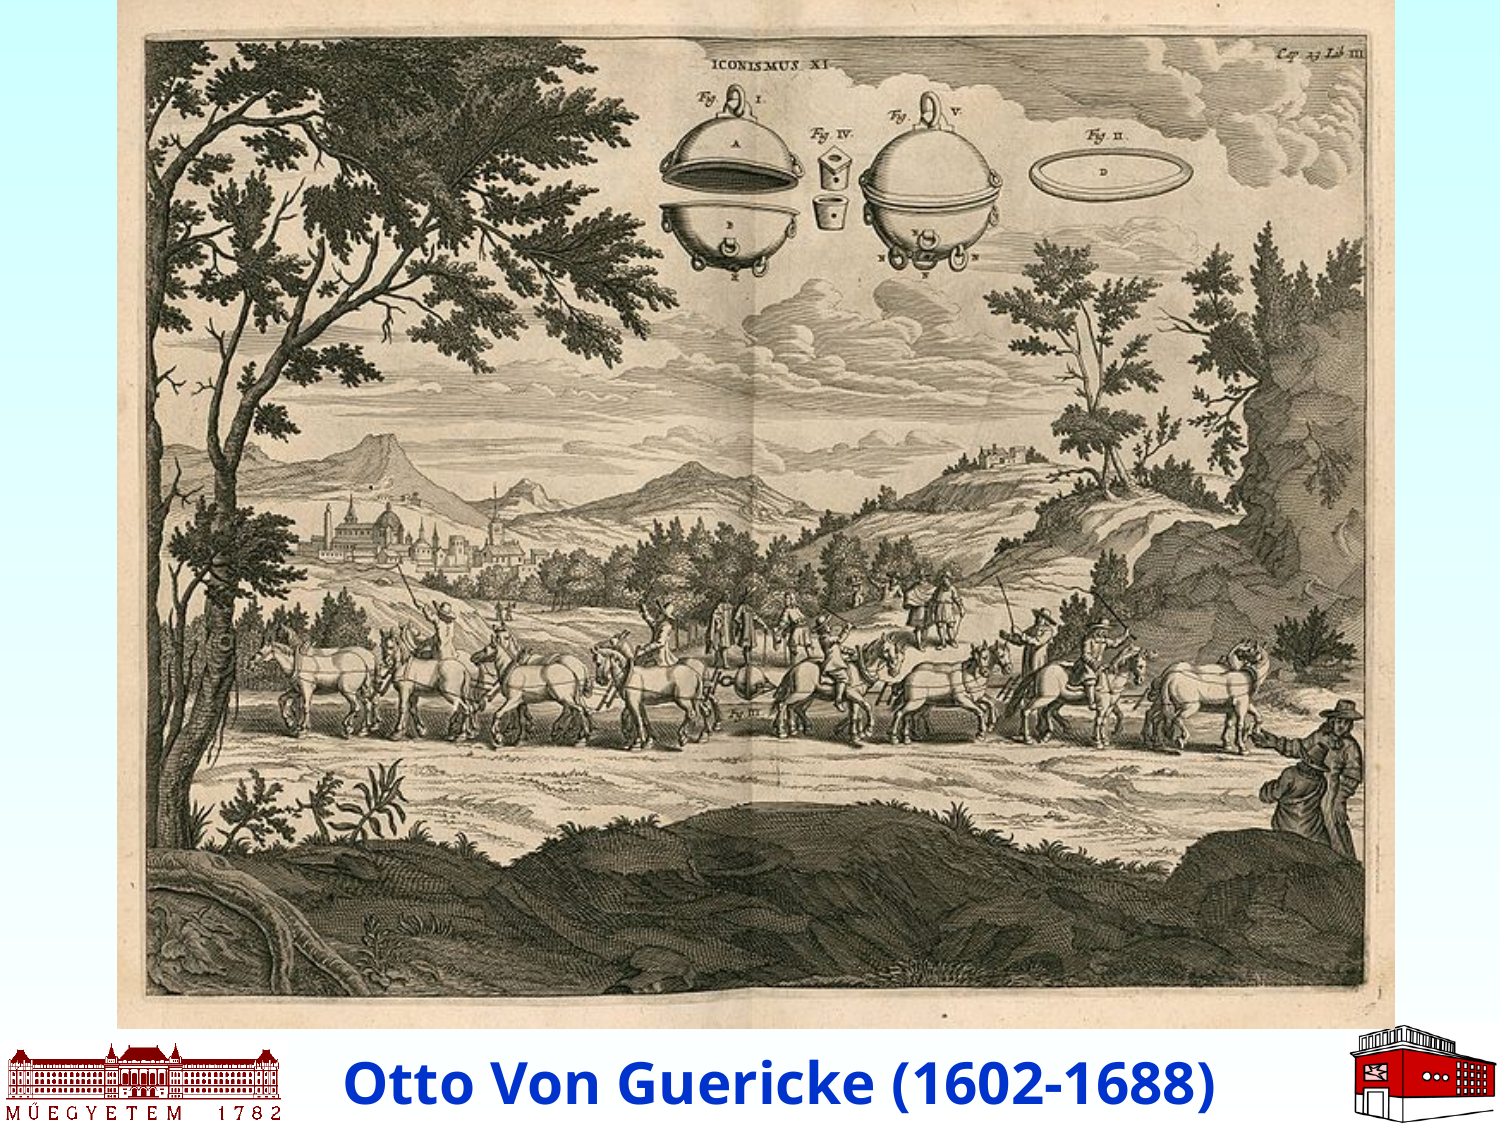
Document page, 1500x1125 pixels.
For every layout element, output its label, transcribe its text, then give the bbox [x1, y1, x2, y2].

text_box Otto Von Guericke (1602-1688) [128, 1039, 1430, 1124]
picture [116, 0, 1500, 1125]
picture [0, 1039, 288, 1125]
